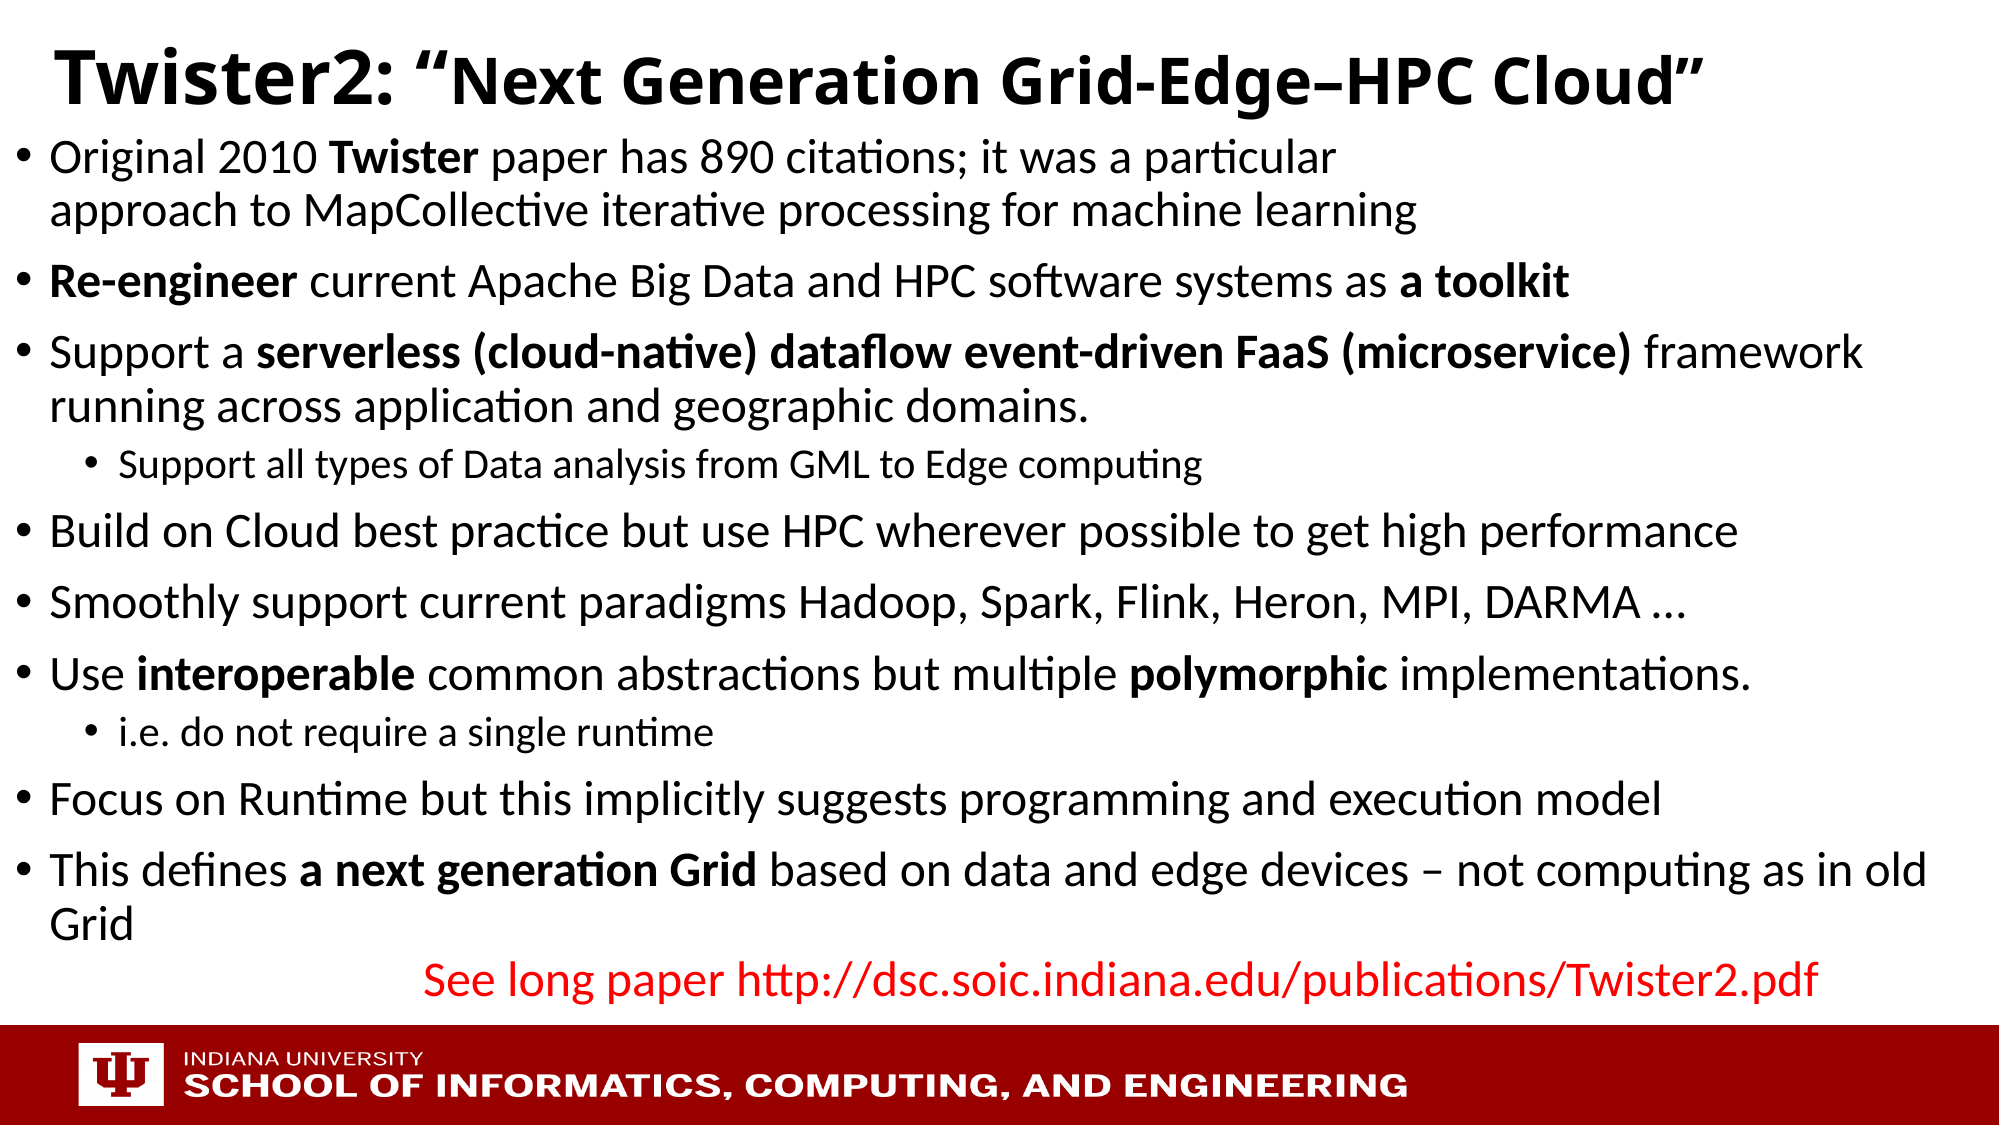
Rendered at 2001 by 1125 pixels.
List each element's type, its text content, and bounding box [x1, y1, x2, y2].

text_box See long paper http://dsc.soic.indiana.edu/publications/Twister2.pdf [408, 939, 1835, 1014]
list Original 2010 Twister paper has 890 citations; it was a particular approach to MapCollective iterative processing for machine learning Re-engineer current Apache Big Data and HPC software systems as a toolkit Support a serverless (cloud-native) dataflow event-driven FaaS (microservice) framework running across application and geographic domains. Support all types of Data analysis from GML to Edge computing Build on Cloud best practice but use HPC wherever possible to get high performance Smoothly support current paradigms Hadoop, Spark, Flink, Heron, MPI, DARMA … Use interoperable common abstractions but multiple polymorphic implementations. i.e. do not require a single runtime Focus on Runtime but this implicitly suggests programming and execution model This defines a next generation Grid based on data and edge devices – not computing as in old Grid [0, 123, 1983, 978]
title Twister2: “Next Generation Grid-Edge–HPC Cloud” [17, 0, 1742, 123]
picture [0, 1025, 1999, 1125]
